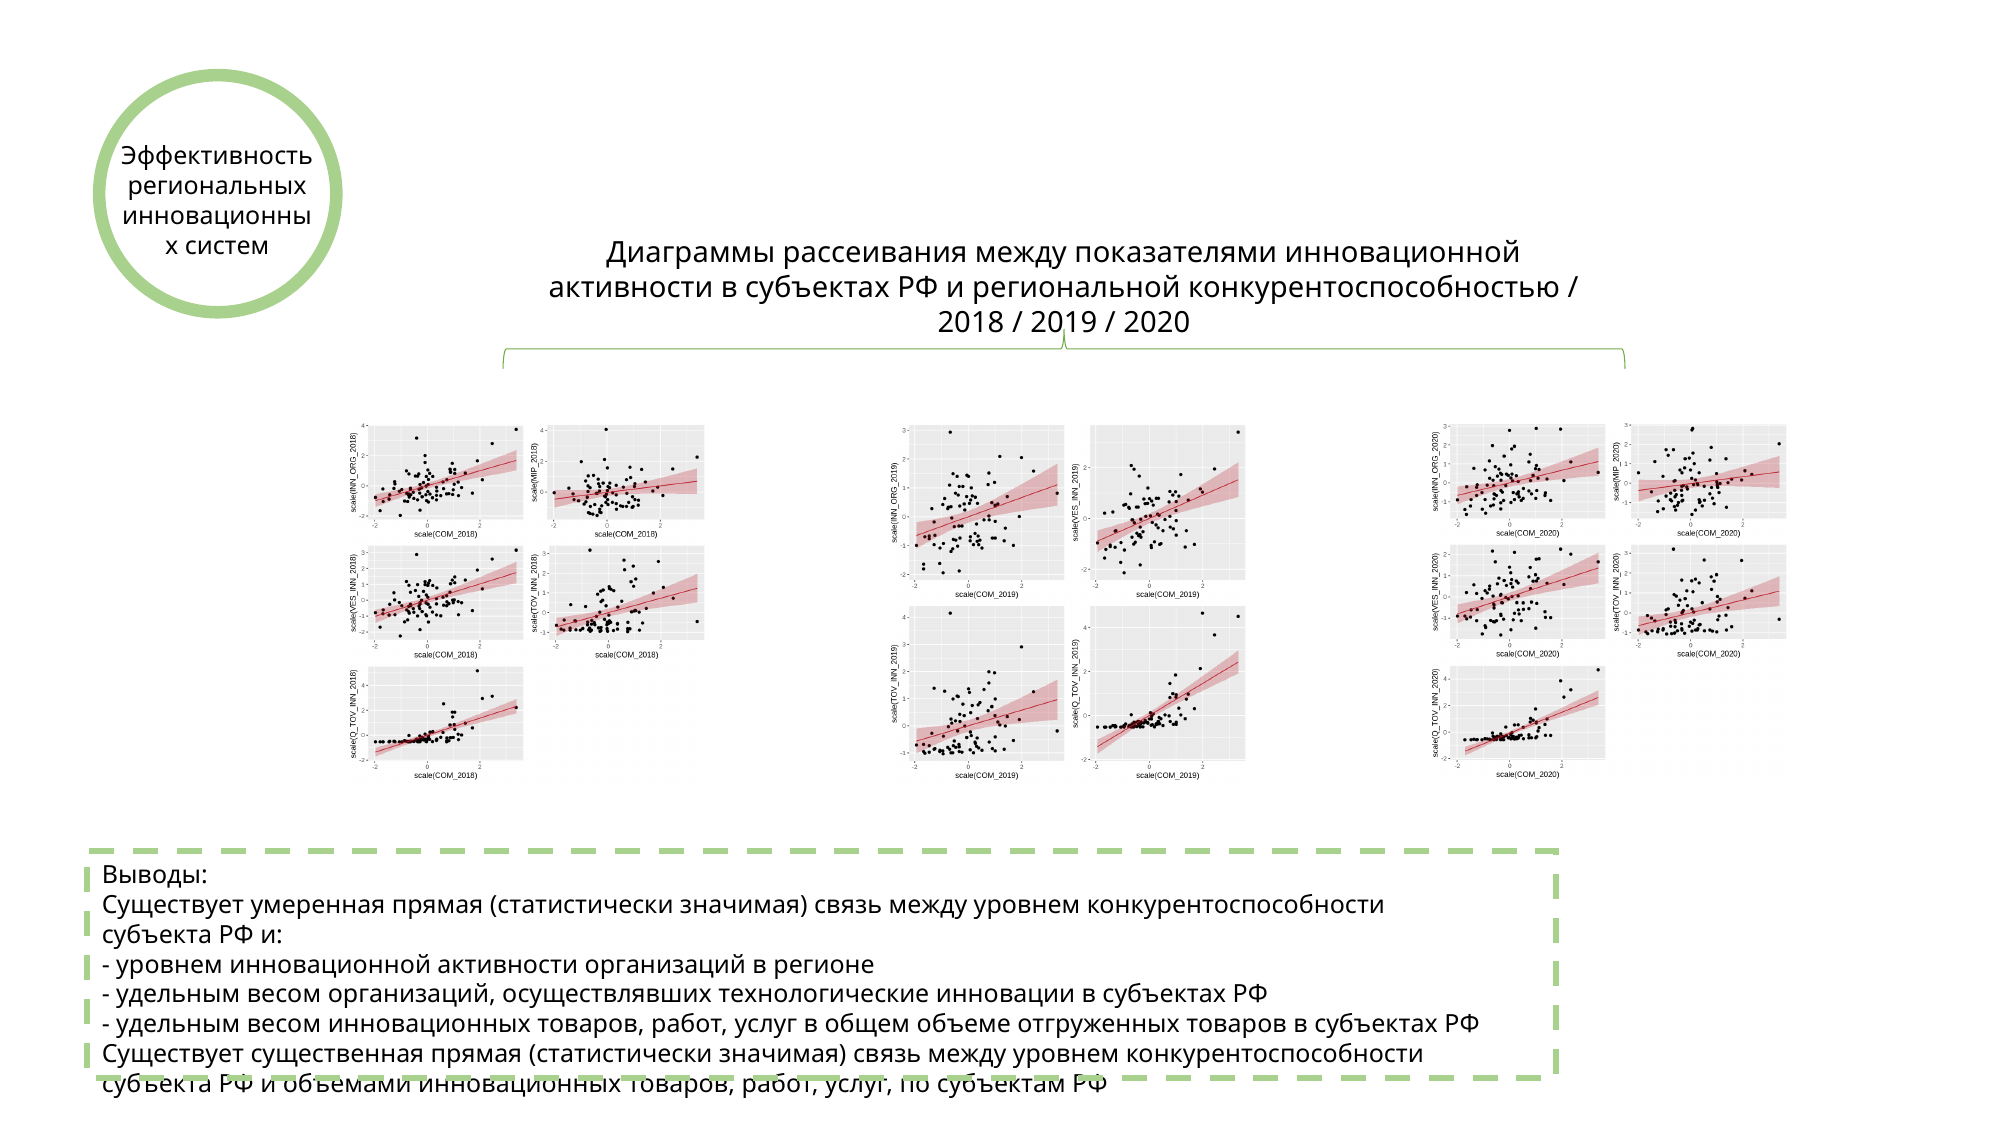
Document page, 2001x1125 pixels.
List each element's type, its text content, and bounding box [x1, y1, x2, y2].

text_box [502, 328, 1626, 369]
text_box [332, 158, 338, 230]
text_box Эффективность региональных инновационных систем [103, 132, 332, 267]
text_box [123, 267, 313, 314]
picture [346, 421, 708, 783]
text_box [115, 74, 321, 132]
text_box Выводы: Существует умеренная прямая (статистически значимая) связь между уровнем конкурентоспособности субъекта РФ и: - уровнем инновационной активности организаций в регионе - удельным весом организаций, осуществлявших технологические инновации в субъектах РФ - удельным весом инновационных товаров, работ, услуг в общем объеме отгруженных товаров в субъектах РФ Существует существенная прямая (статистически значимая) связь между уровнем конкурентоспособности субъекта РФ и объемами инновационных товаров, работ, услуг, по субъектам РФ [87, 1079, 1517, 1106]
picture [887, 421, 1249, 783]
text_box [98, 159, 103, 228]
text_box Диаграммы рассеивания между показателями инновационной активности в субъектах РФ и региональной конкурентоспособностью / 2018 / 2019 / 2020 [528, 226, 1599, 346]
text_box [86, 850, 1557, 1079]
picture [1428, 420, 1790, 782]
